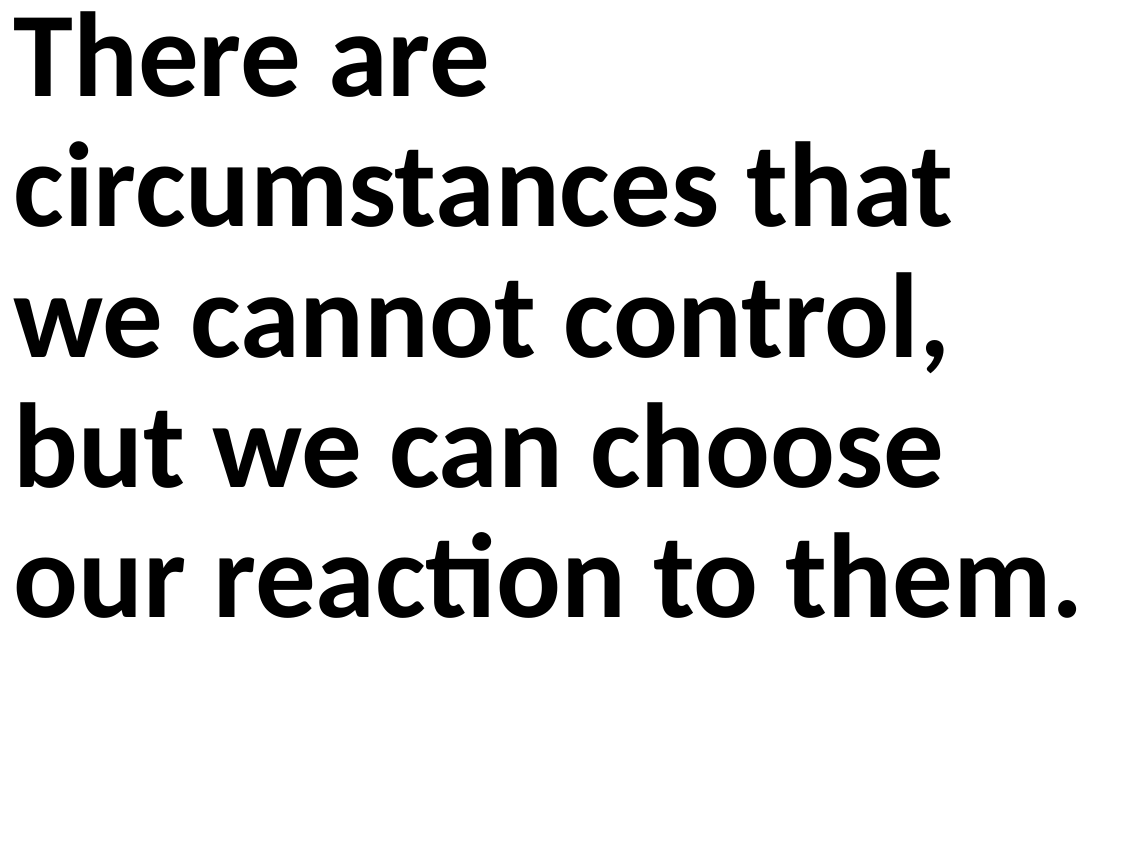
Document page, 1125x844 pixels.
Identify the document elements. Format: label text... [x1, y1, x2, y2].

list There are circumstances that we cannot control, but we can choose our reaction to them. [0, 0, 1125, 685]
